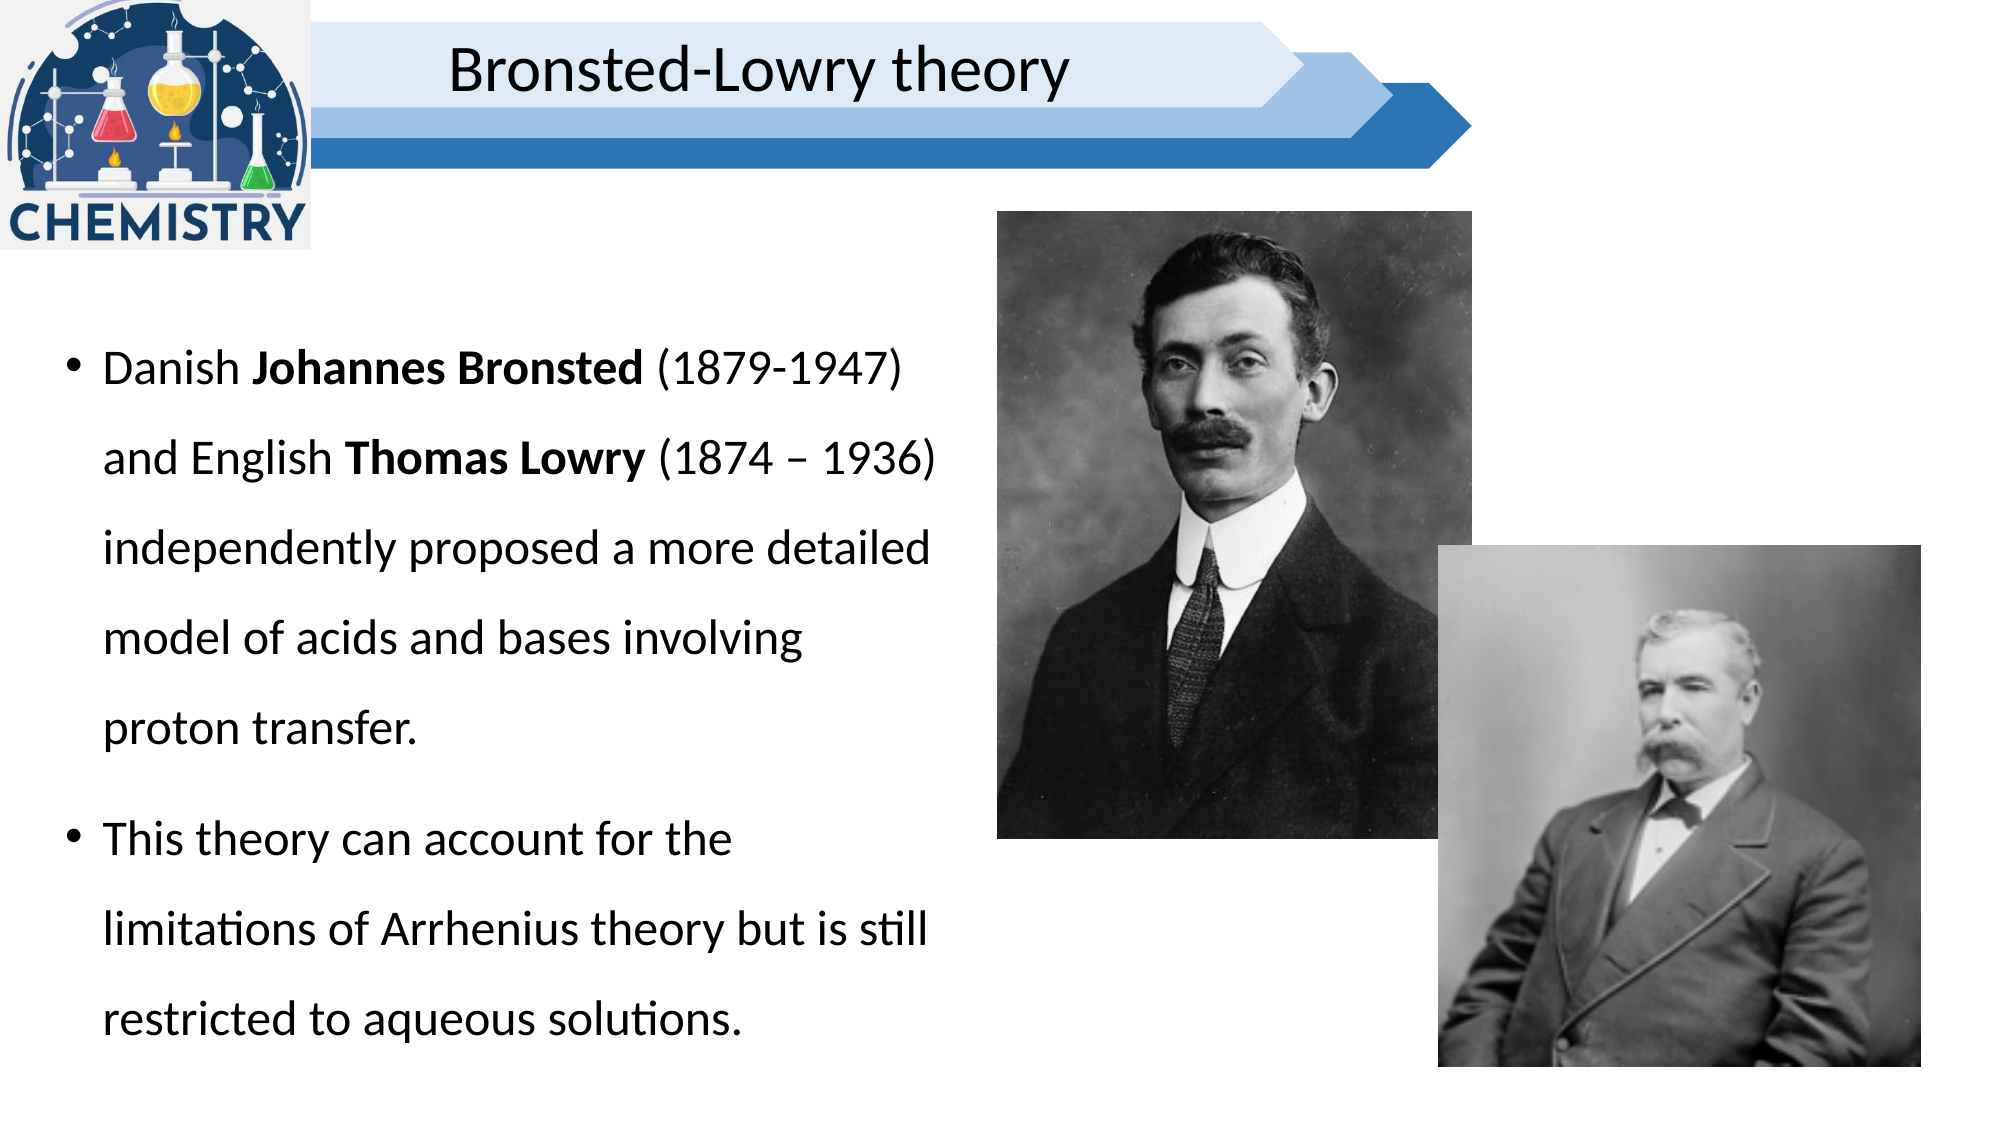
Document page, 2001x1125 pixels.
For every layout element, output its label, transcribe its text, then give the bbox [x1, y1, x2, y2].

text_box Bronsted-Lowry theory [311, 20, 1306, 109]
text_box [311, 81, 1474, 170]
picture [997, 211, 1921, 1067]
picture [0, 0, 311, 250]
text_box [311, 51, 1395, 140]
text_box Danish Johannes Bronsted (1879-1947) and English Thomas Lowry (1874 – 1936) independently proposed a more detailed model of acids and bases involving proton transfer. This theory can account for the limitations of Arrhenius theory but is still restricted to aqueous solutions. [50, 297, 955, 1048]
